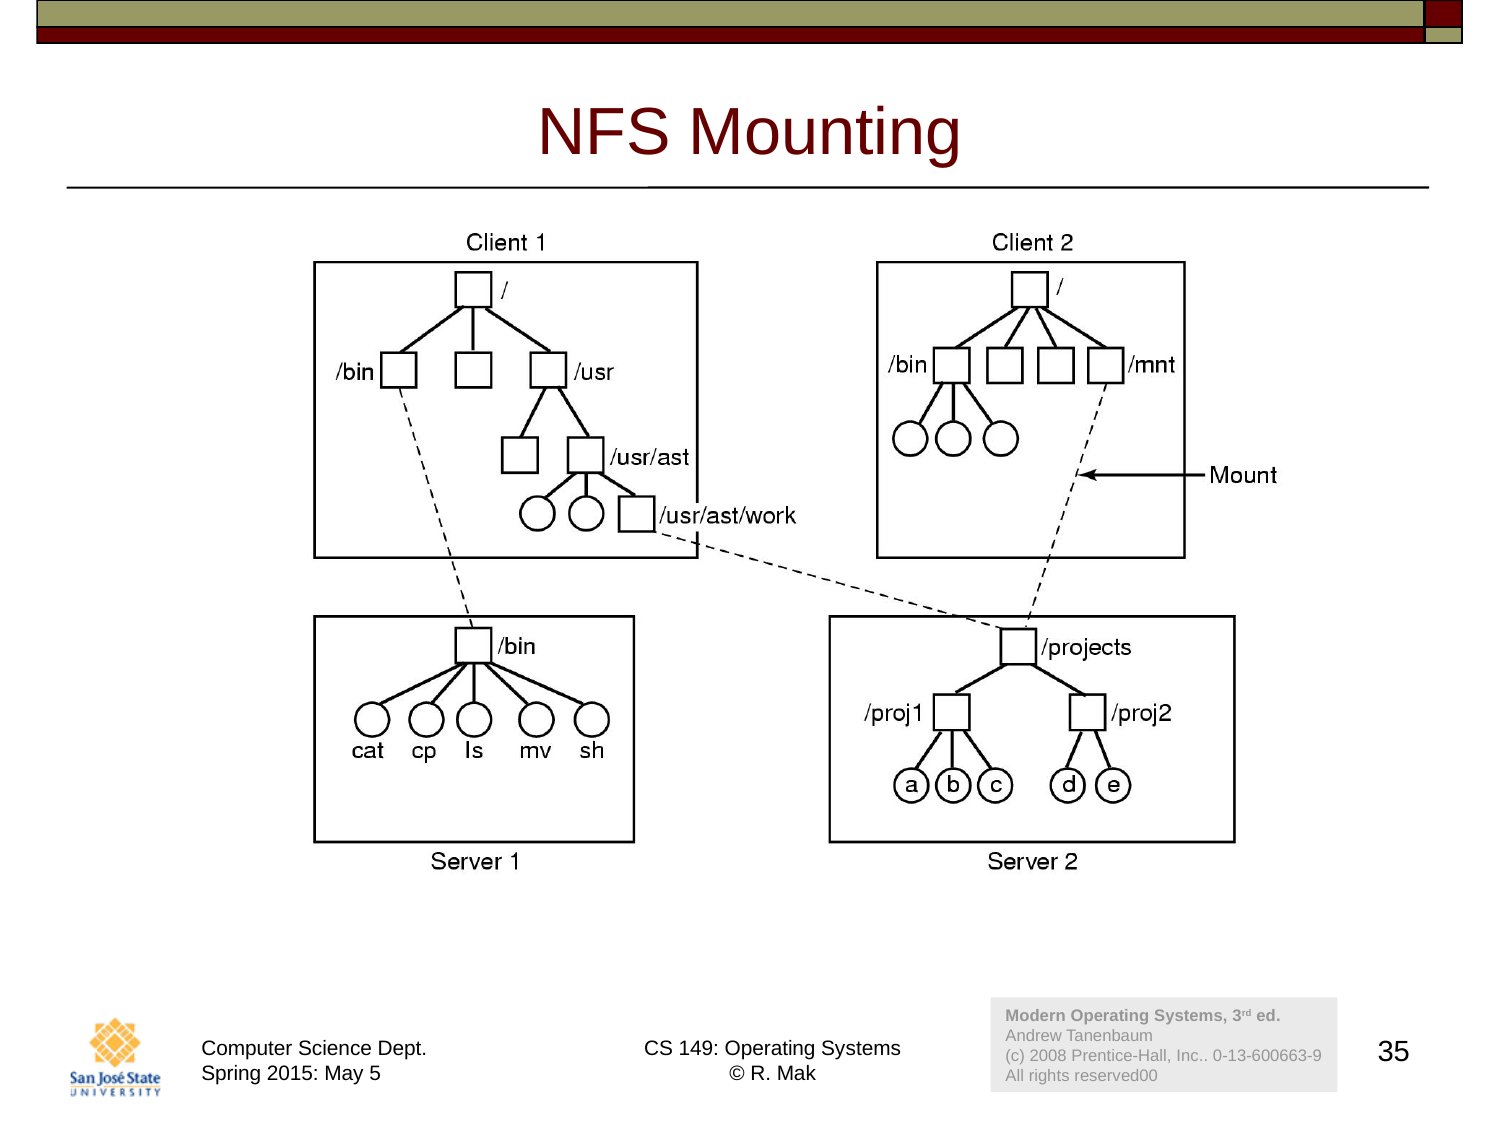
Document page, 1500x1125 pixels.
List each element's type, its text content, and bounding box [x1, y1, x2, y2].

text_box Modern Operating Systems, 3rd ed. Andrew Tanenbaum (c) 2008 Prentice-Hall, Inc.. 0-13-600663-9 All rights reserved00 [990, 997, 1338, 1092]
picture [311, 204, 1283, 893]
slide_number 35 [1112, 1025, 1425, 1100]
picture [60, 1012, 166, 1112]
title NFS Mounting [75, 67, 1425, 175]
